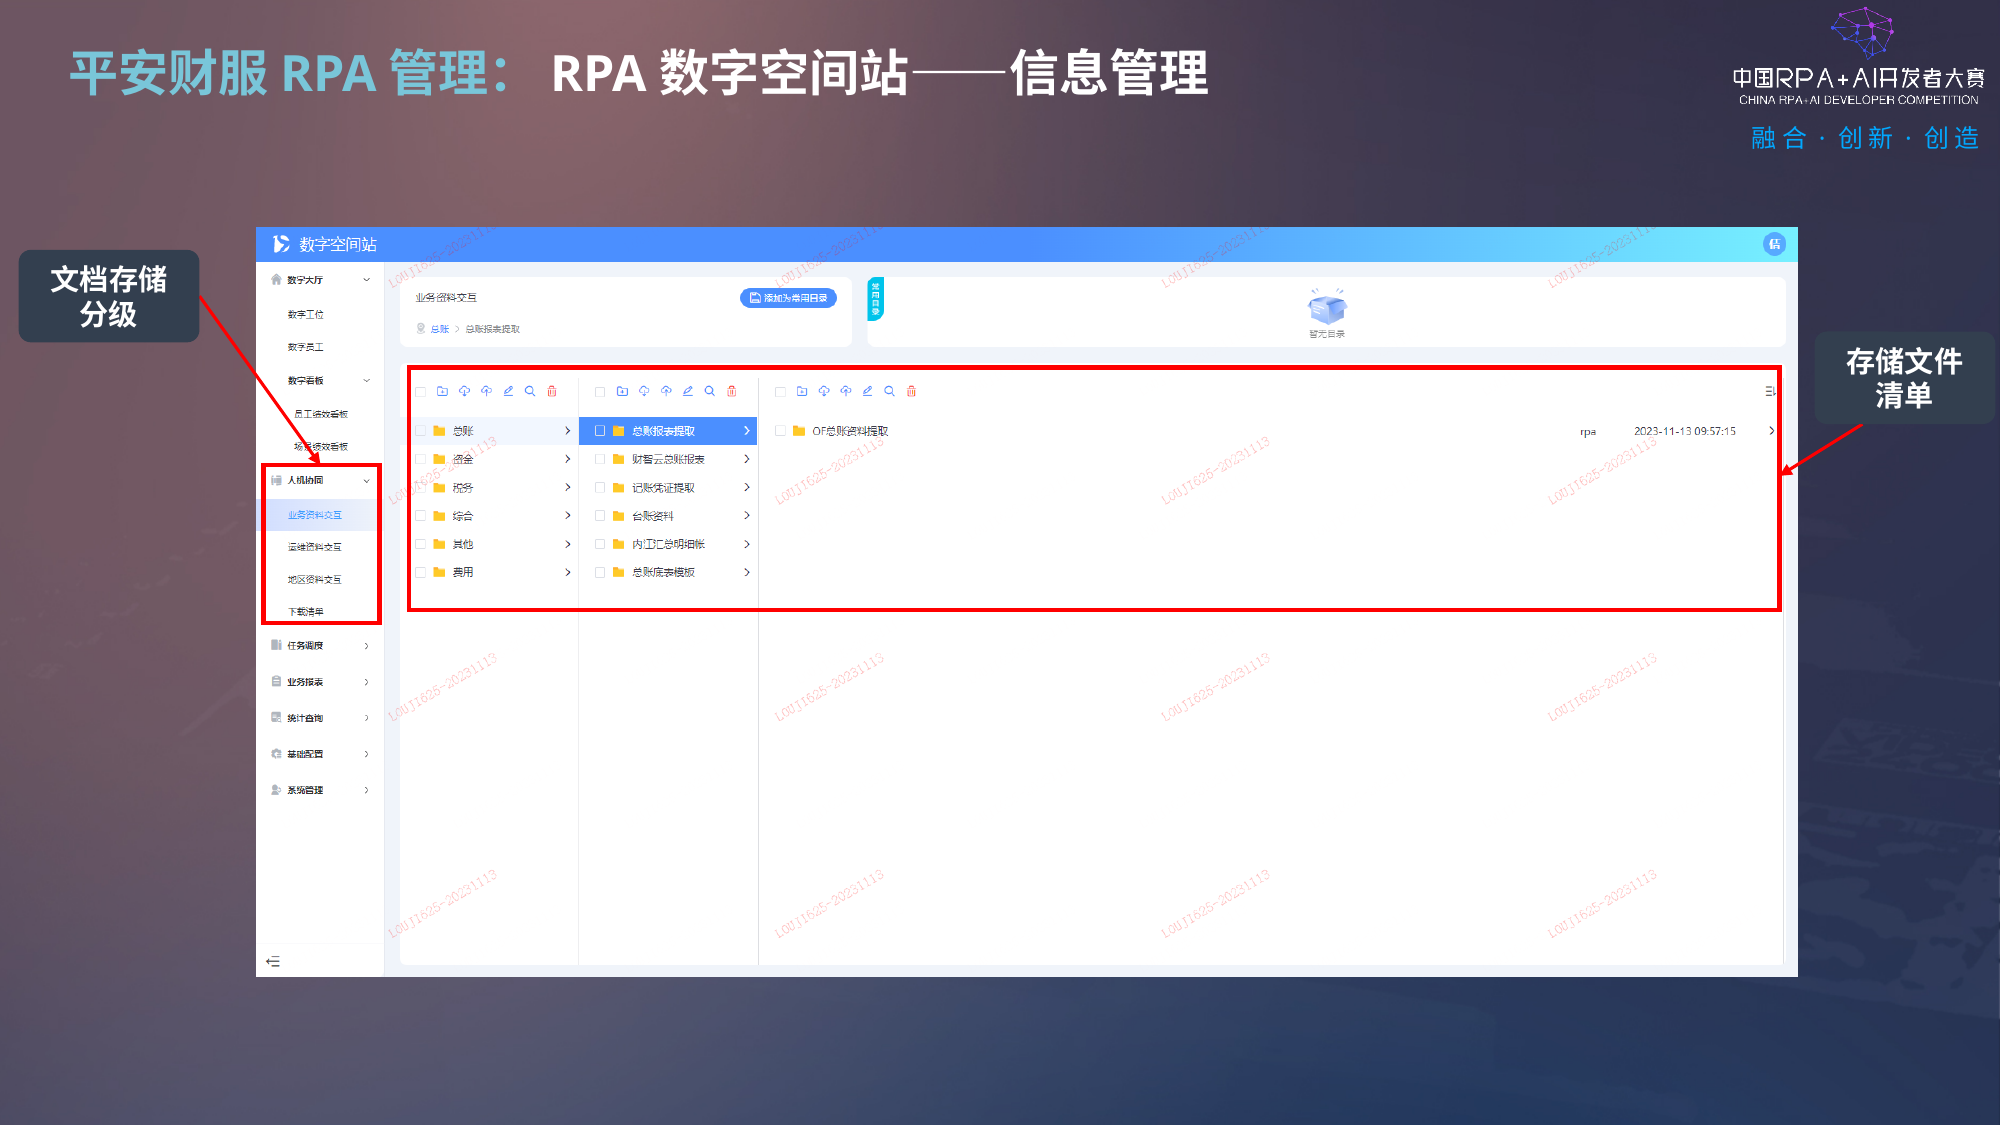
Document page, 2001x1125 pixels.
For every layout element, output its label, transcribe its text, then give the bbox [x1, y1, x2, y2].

picture [0, 0, 2001, 1125]
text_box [1779, 424, 1863, 476]
text_box 存储文件清单 [1813, 330, 1997, 426]
text_box 文档存储分级 [17, 248, 201, 344]
text_box 平安财服RPA管理：RPA数字空间站——信息管理 [30, 40, 1835, 107]
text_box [199, 296, 321, 466]
